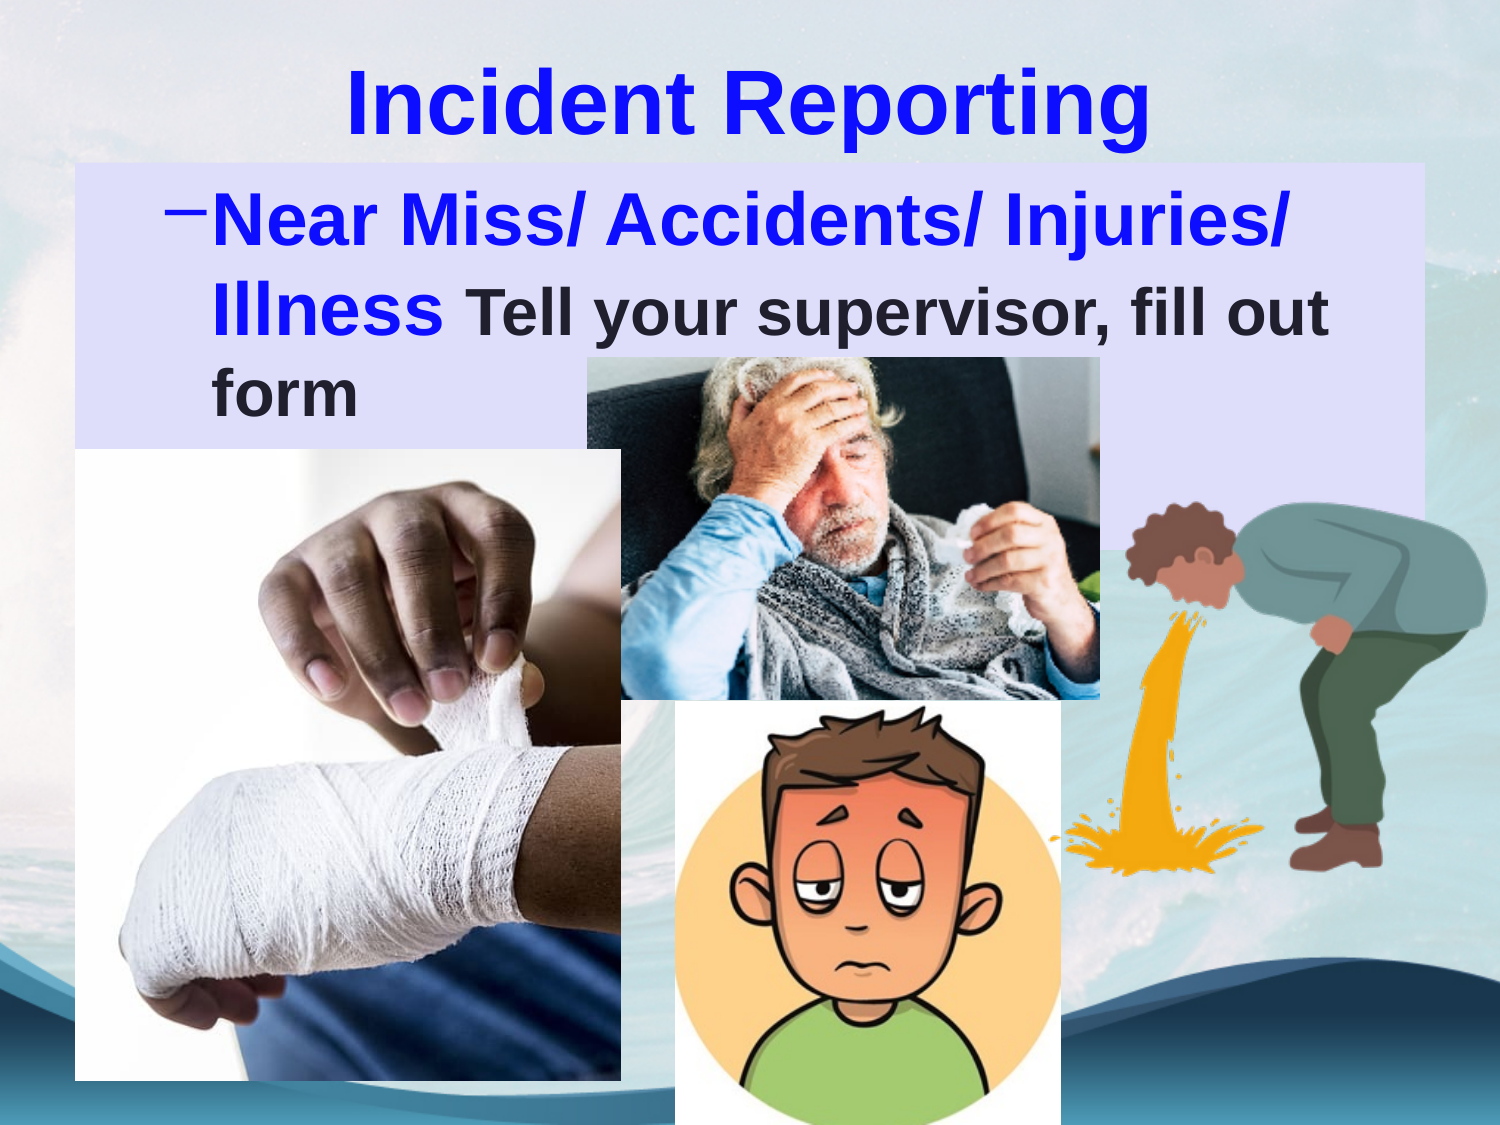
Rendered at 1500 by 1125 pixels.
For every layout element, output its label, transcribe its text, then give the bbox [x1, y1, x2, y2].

picture [0, 0, 1500, 1125]
list Near Miss/ Accidents/ Injuries/ Illness Tell your supervisor, fill out form [75, 162, 1425, 448]
title Incident Reporting [75, 45, 1425, 150]
